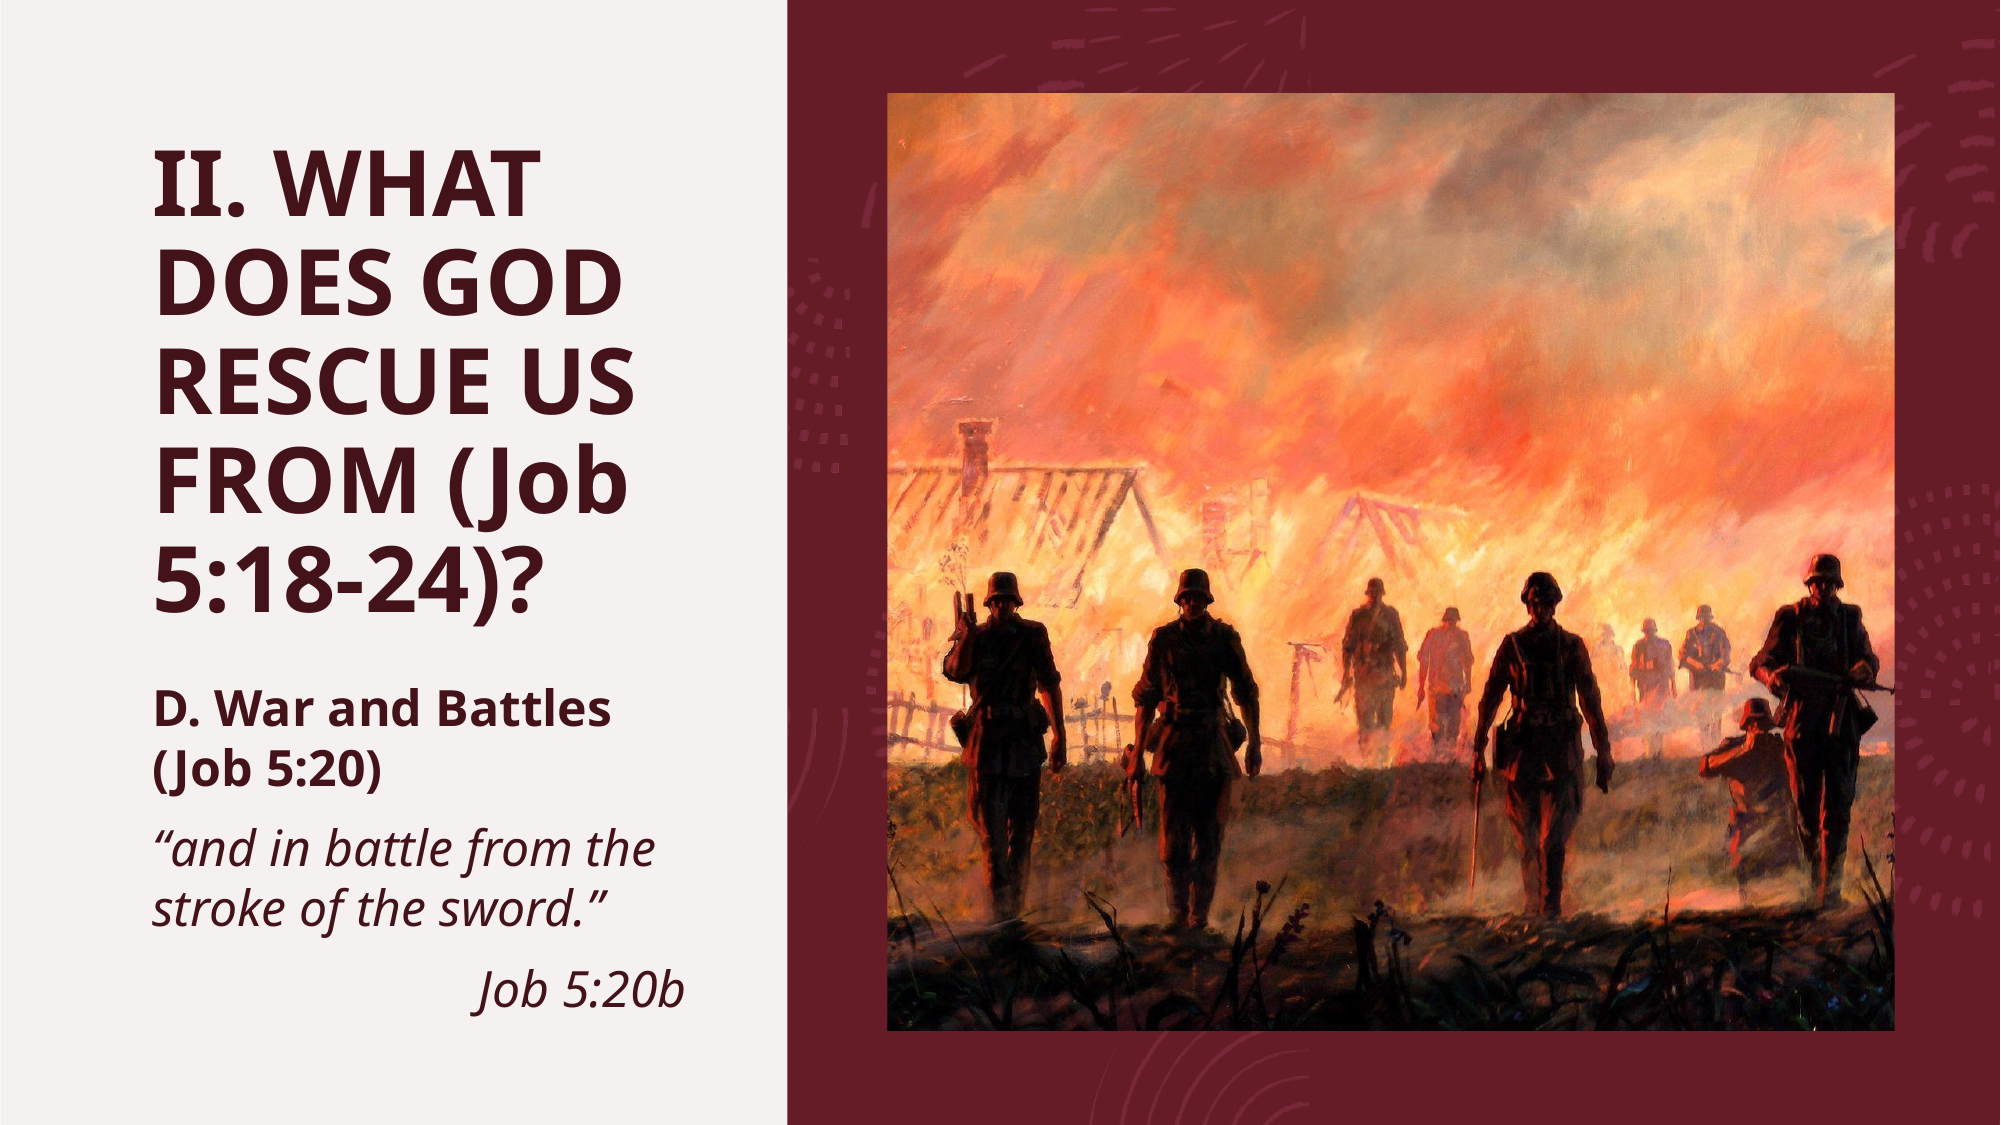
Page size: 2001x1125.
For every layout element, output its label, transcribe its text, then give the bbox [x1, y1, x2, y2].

text_box [0, 0, 786, 1125]
picture [887, 93, 1895, 1031]
text_box [787, 0, 2000, 1125]
subtitle D. War and Battles (Job 5:20) “and in battle from the stroke of the sword.” Job 5:20b [137, 668, 725, 1006]
title II. WHAT DOES GOD RESCUE US FROM (Job 5:18-24)? [137, 122, 725, 640]
